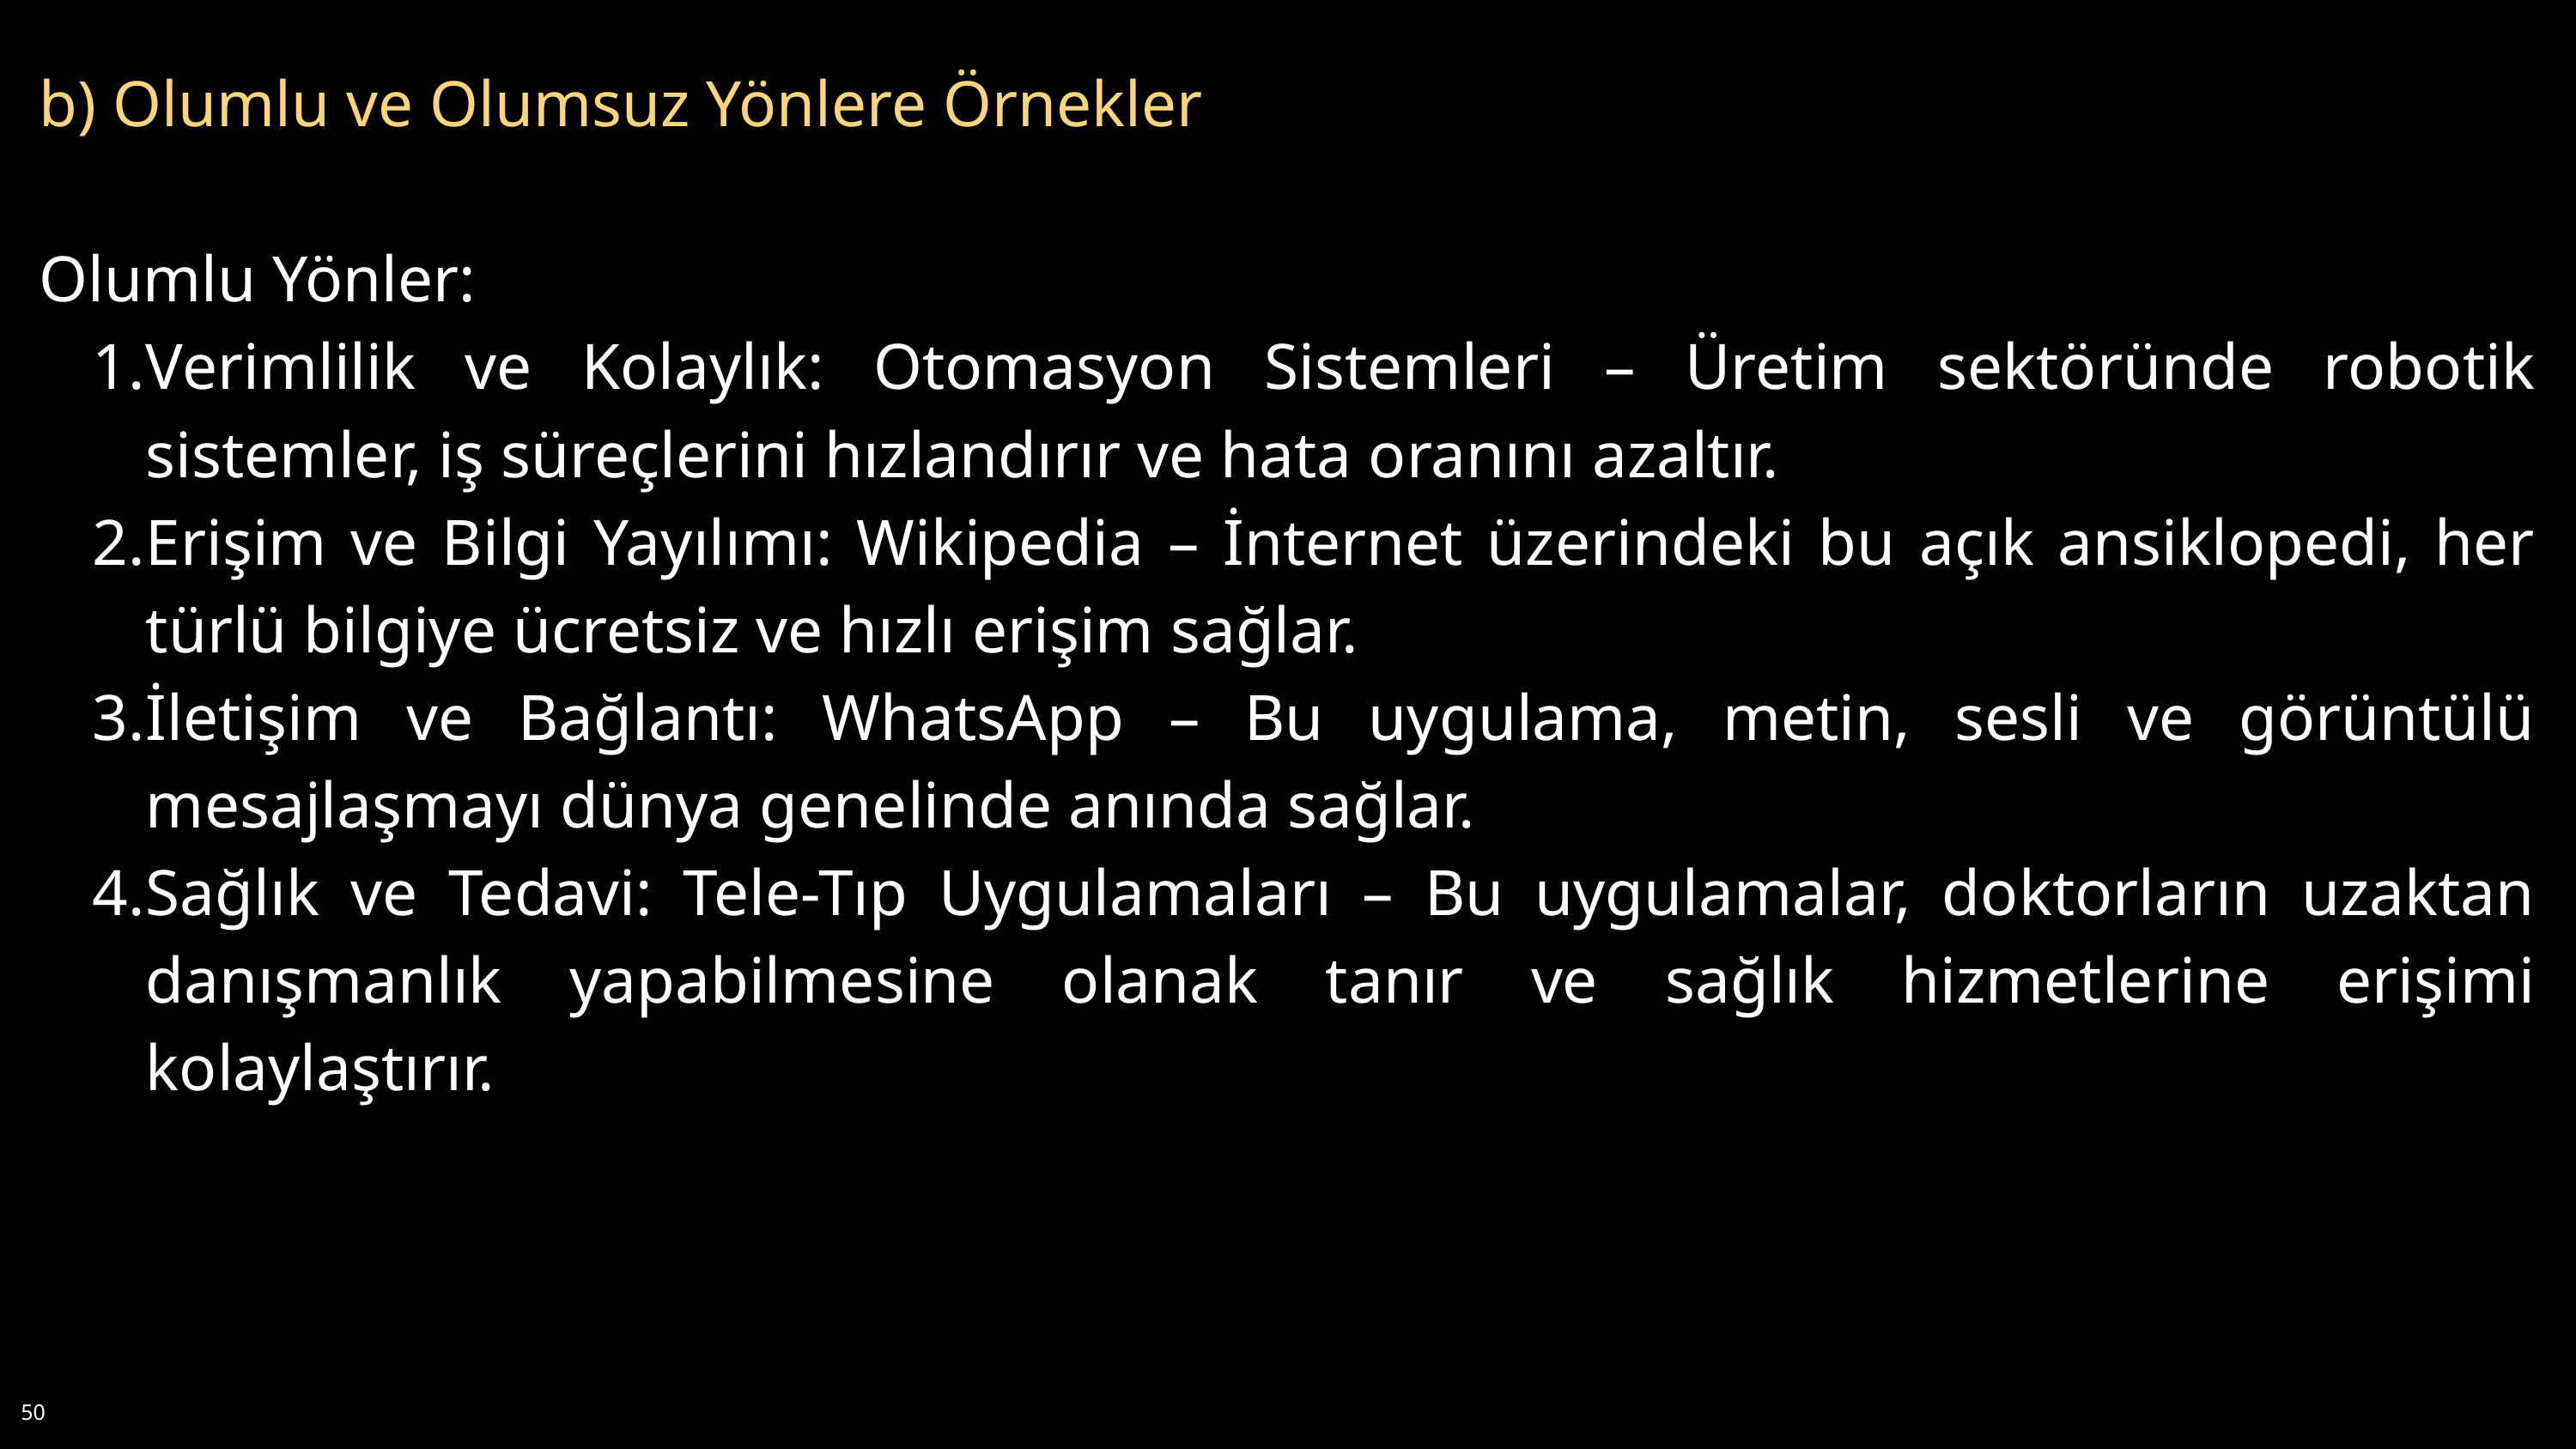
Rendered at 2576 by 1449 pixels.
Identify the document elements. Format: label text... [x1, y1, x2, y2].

text_box b) Olumlu ve Olumsuz Yönlere Örnekler Olumlu Yönler: Verimlilik ve Kolaylık: Otomasyon Sistemleri – Üretim sektöründe robotik sistemler, iş süreçlerini hızlandırır ve hata oranını azaltır. Erişim ve Bilgi Yayılımı: Wikipedia – İnternet üzerindeki bu açık ansiklopedi, her türlü bilgiye ücretsiz ve hızlı erişim sağlar. İletişim ve Bağlantı: WhatsApp – Bu uygulama, metin, sesli ve görüntülü mesajlaşmayı dünya genelinde anında sağlar. Sağlık ve Tedavi: Tele-Tıp Uygulamaları – Bu uygulamalar, doktorların uzaktan danışmanlık yapabilmesine olanak tanır ve sağlık hizmetlerine erişimi kolaylaştırır. [39, 52, 2537, 1191]
text_box 50 [21, 1394, 46, 1425]
